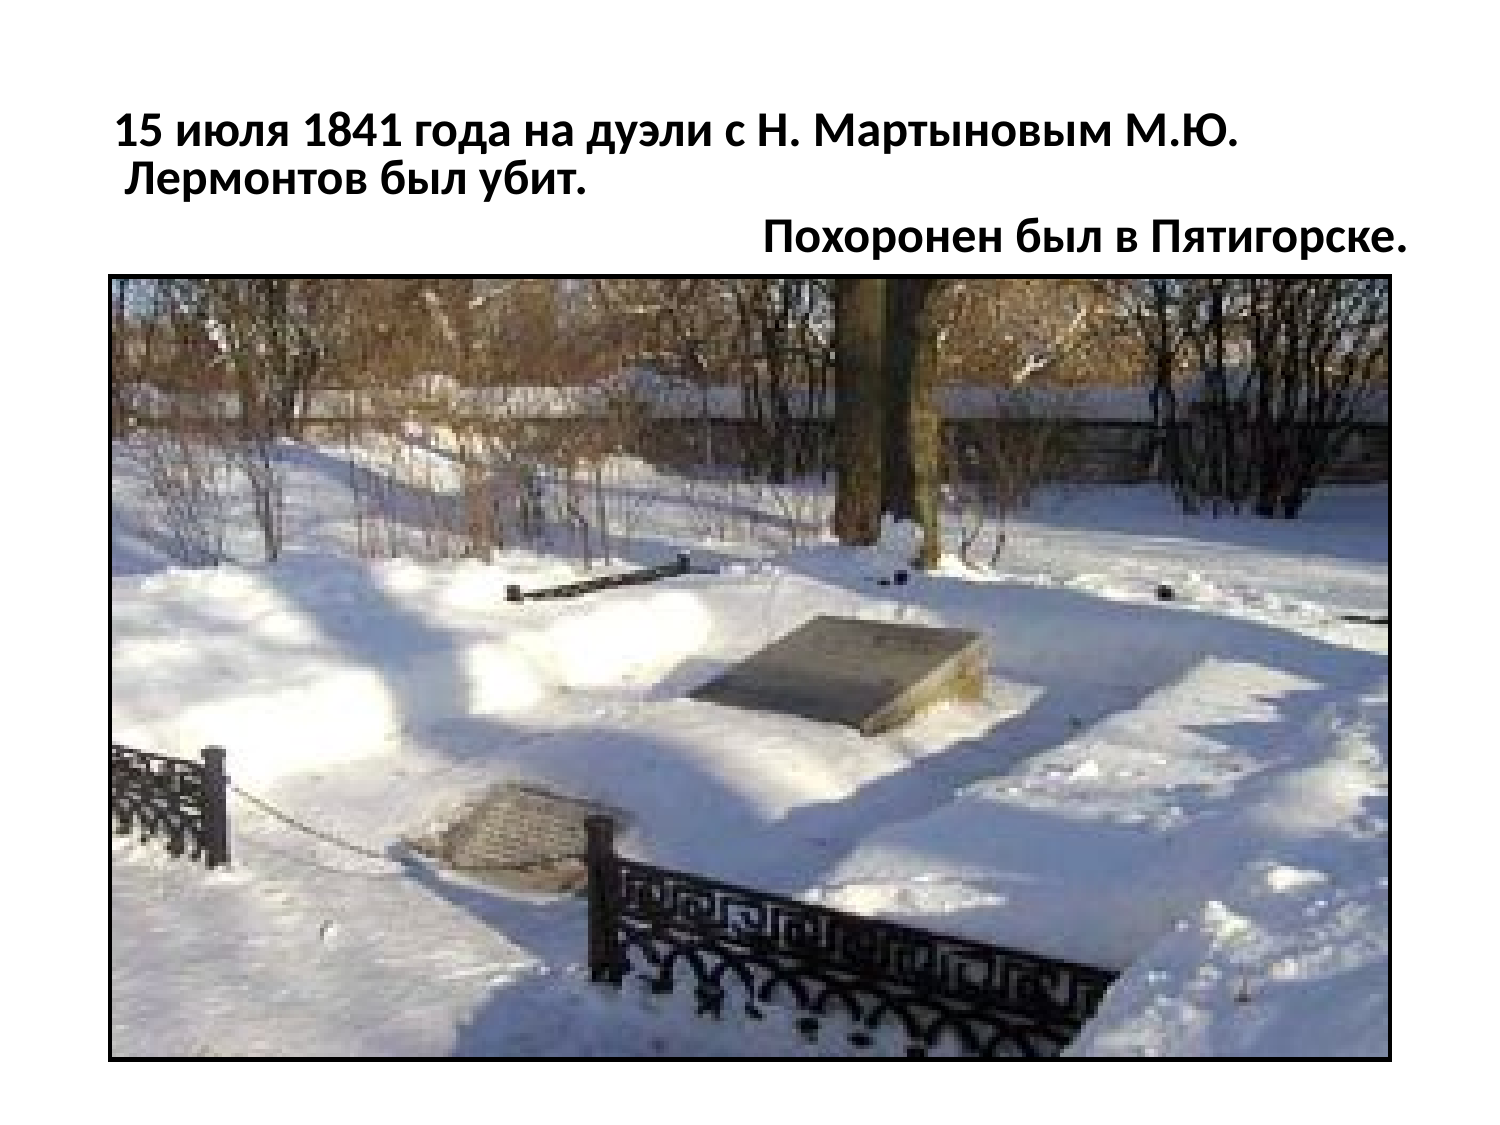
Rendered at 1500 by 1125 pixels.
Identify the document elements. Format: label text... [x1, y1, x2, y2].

picture [111, 278, 1389, 1058]
list 15 июля 1841 года на дуэли с Н. Мартыновым М.Ю. Лермонтов был убит. Похоронен был в Пятигорске. [53, 31, 1436, 268]
